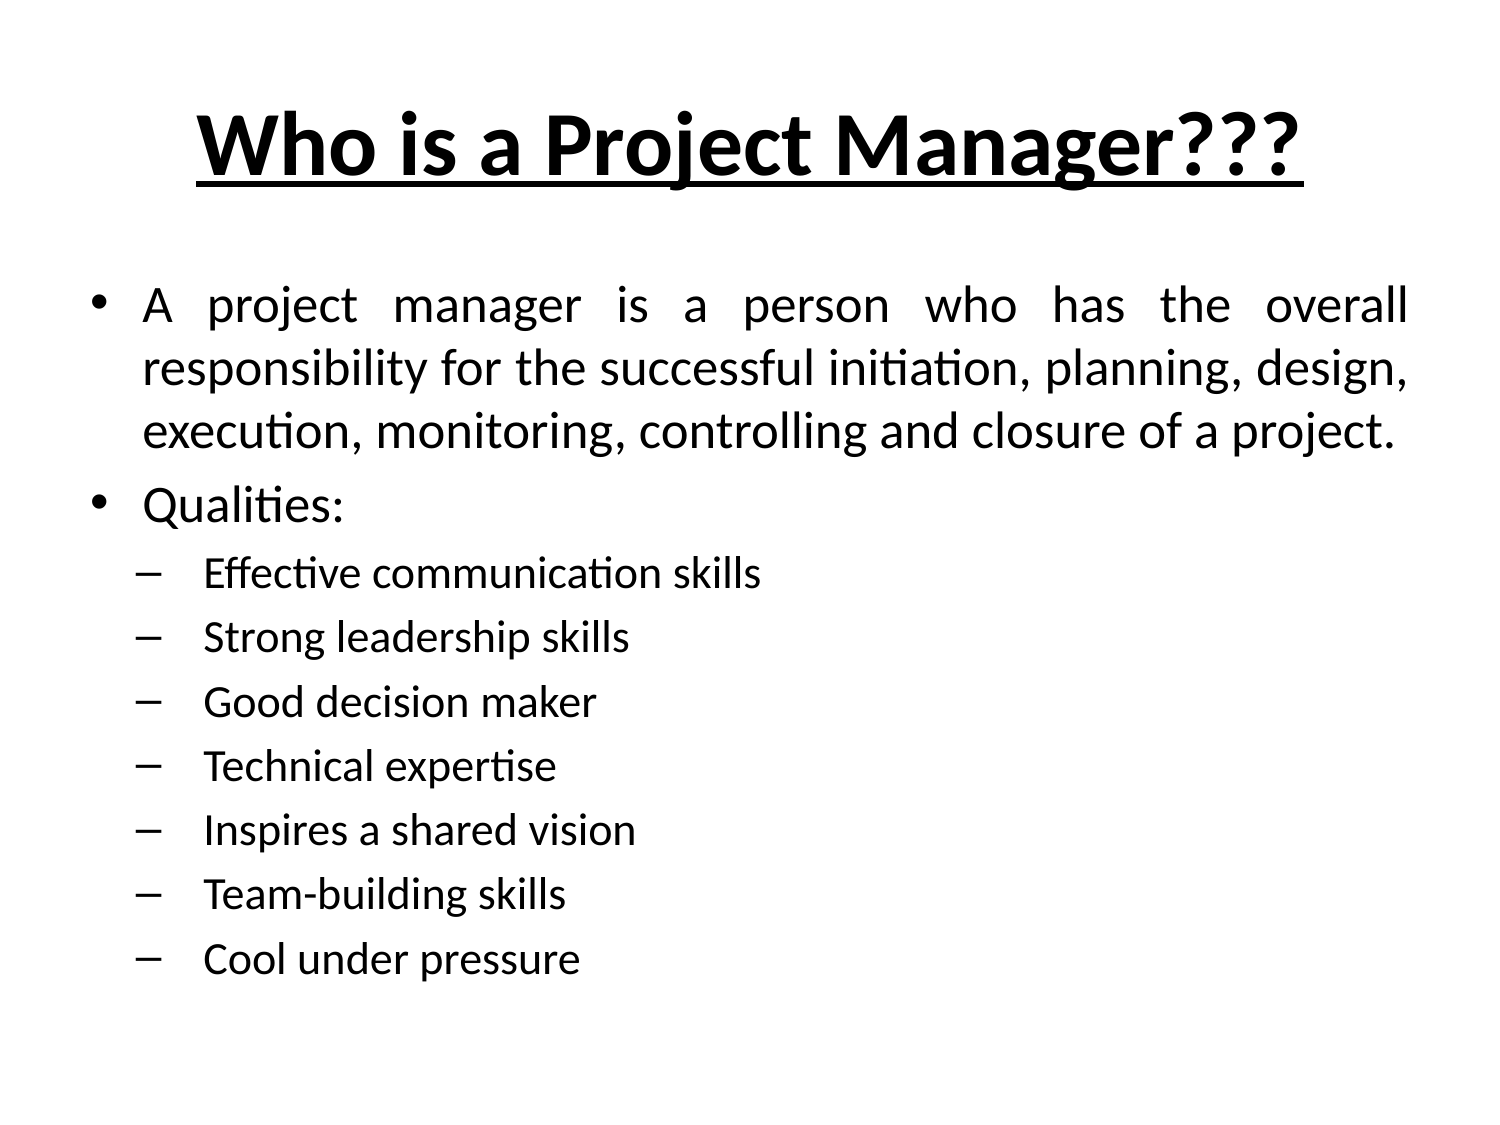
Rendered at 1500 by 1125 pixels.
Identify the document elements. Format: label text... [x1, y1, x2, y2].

list A project manager is a person who has the overall responsibility for the successful initiation, planning, design, execution, monitoring, controlling and closure of a project. Qualities: Effective communication skills Strong leadership skills Good decision maker Technical expertise Inspires a shared vision Team-building skills Cool under pressure [75, 262, 1425, 1005]
title Who is a Project Manager??? [75, 45, 1425, 233]
